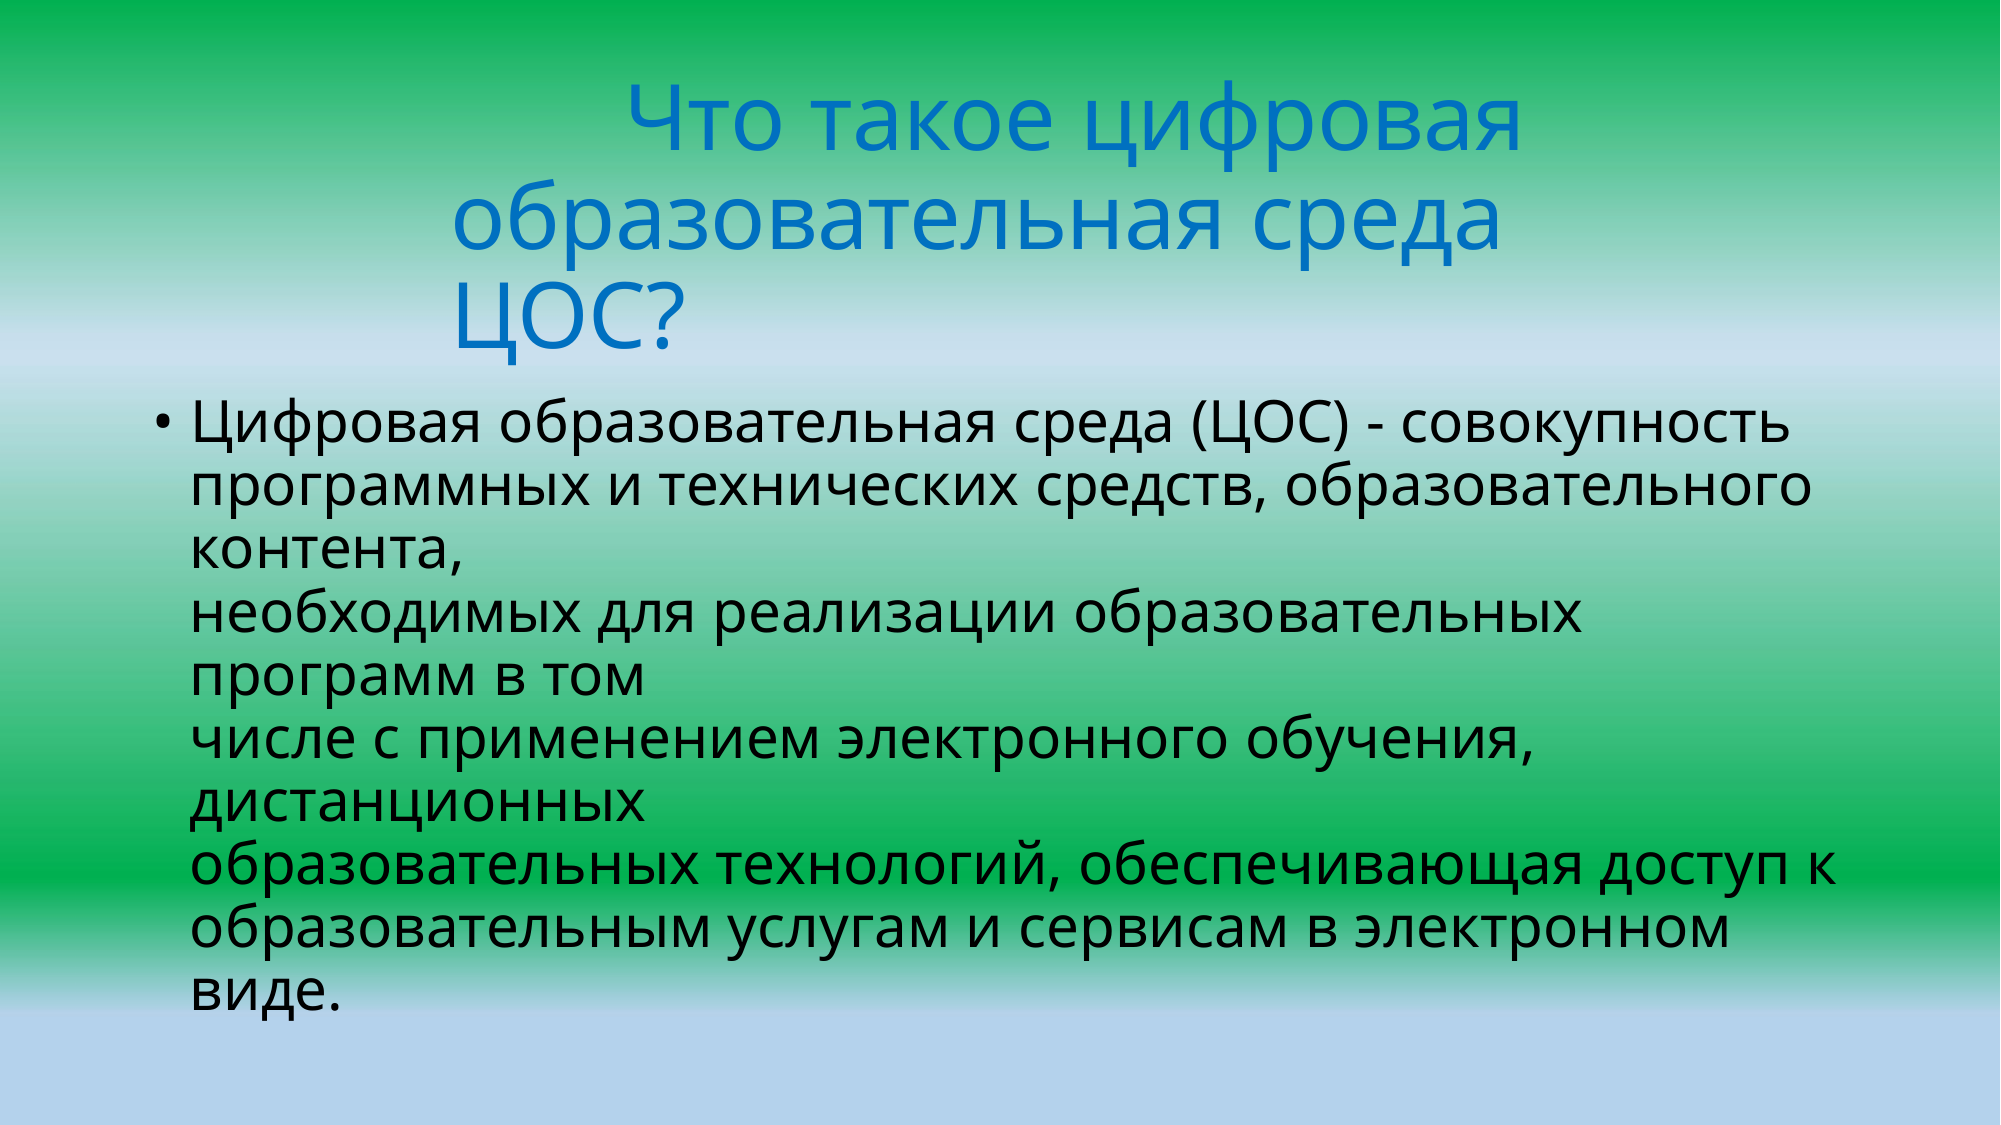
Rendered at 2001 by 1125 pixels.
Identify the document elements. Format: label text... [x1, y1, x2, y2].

text_box Что такое цифровая образовательная среда ЦОС? [450, 56, 1595, 368]
text_box • Цифровая образовательная среда (ЦОС) - совокупность программных и технических средств, образовательного контента, необходимых для реализации образовательных программ в том числе с применением электронного обучения, дистанционных образовательных технологий, обеспечивающая доступ к образовательным услугам и сервисам в электронном виде. [152, 383, 1853, 1023]
text_box [0, 0, 2000, 1125]
